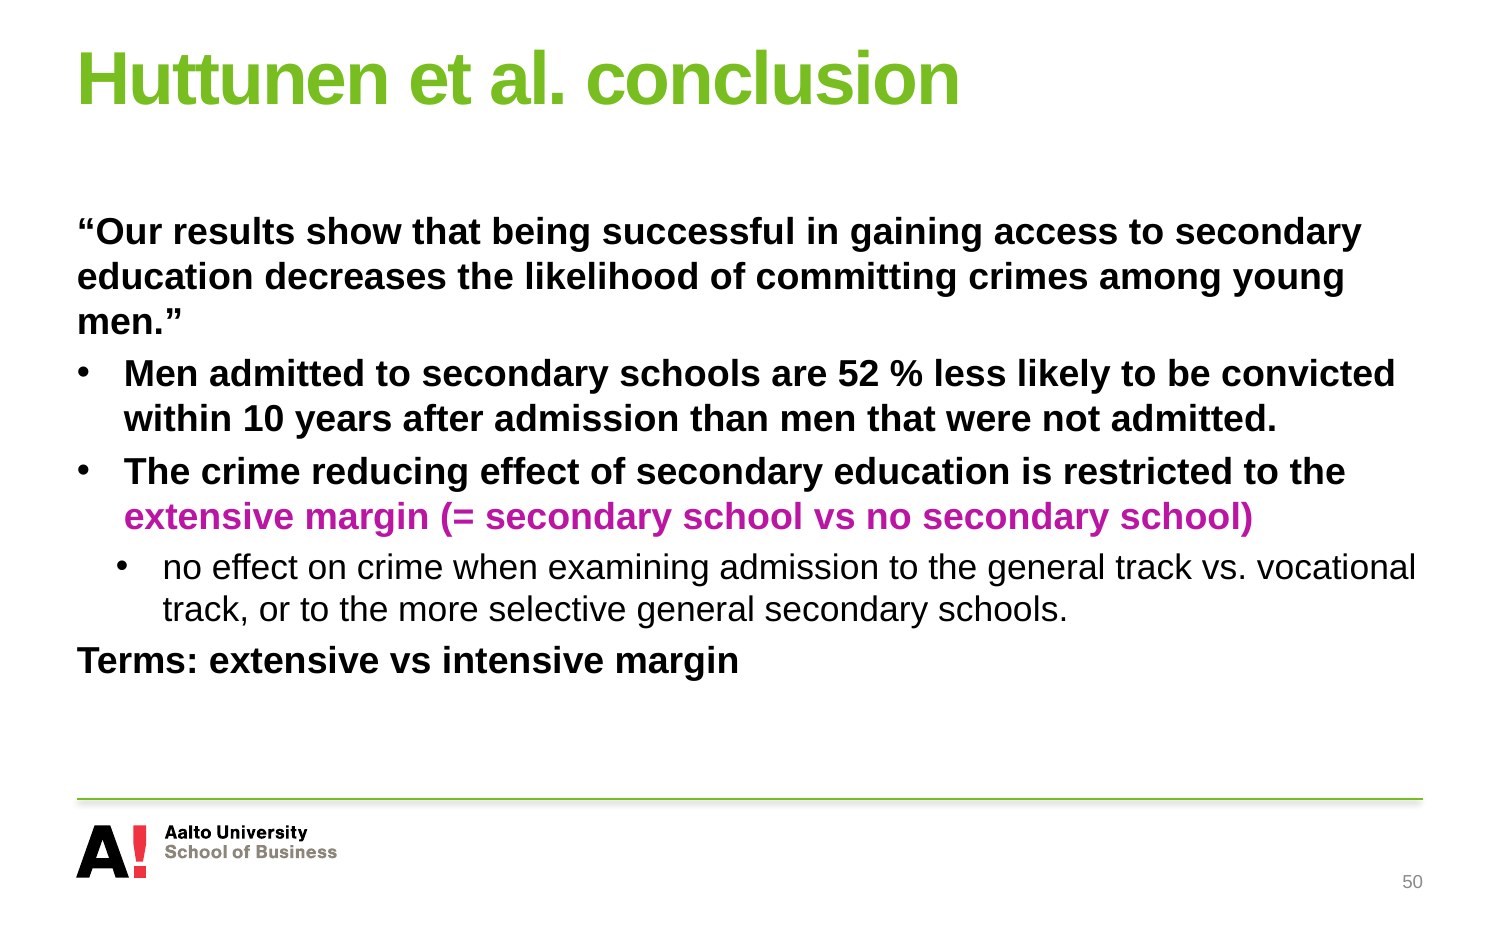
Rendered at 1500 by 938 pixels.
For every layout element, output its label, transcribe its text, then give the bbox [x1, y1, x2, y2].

title Huttunen et al. conclusion [76, 43, 1424, 206]
list “Our results show that being successful in gaining access to secondary education decreases the likelihood of committing crimes among young men.” Men admitted to secondary schools are 52 % less likely to be convicted within 10 years after admission than men that were not admitted. The crime reducing effect of secondary education is restricted to the extensive margin (= secondary school vs no secondary school) no effect on crime when examining admission to the general track vs. vocational track, or to the more selective general secondary schools. Terms: extensive vs intensive margin [76, 206, 1424, 755]
slide_number 50 [829, 870, 1424, 893]
